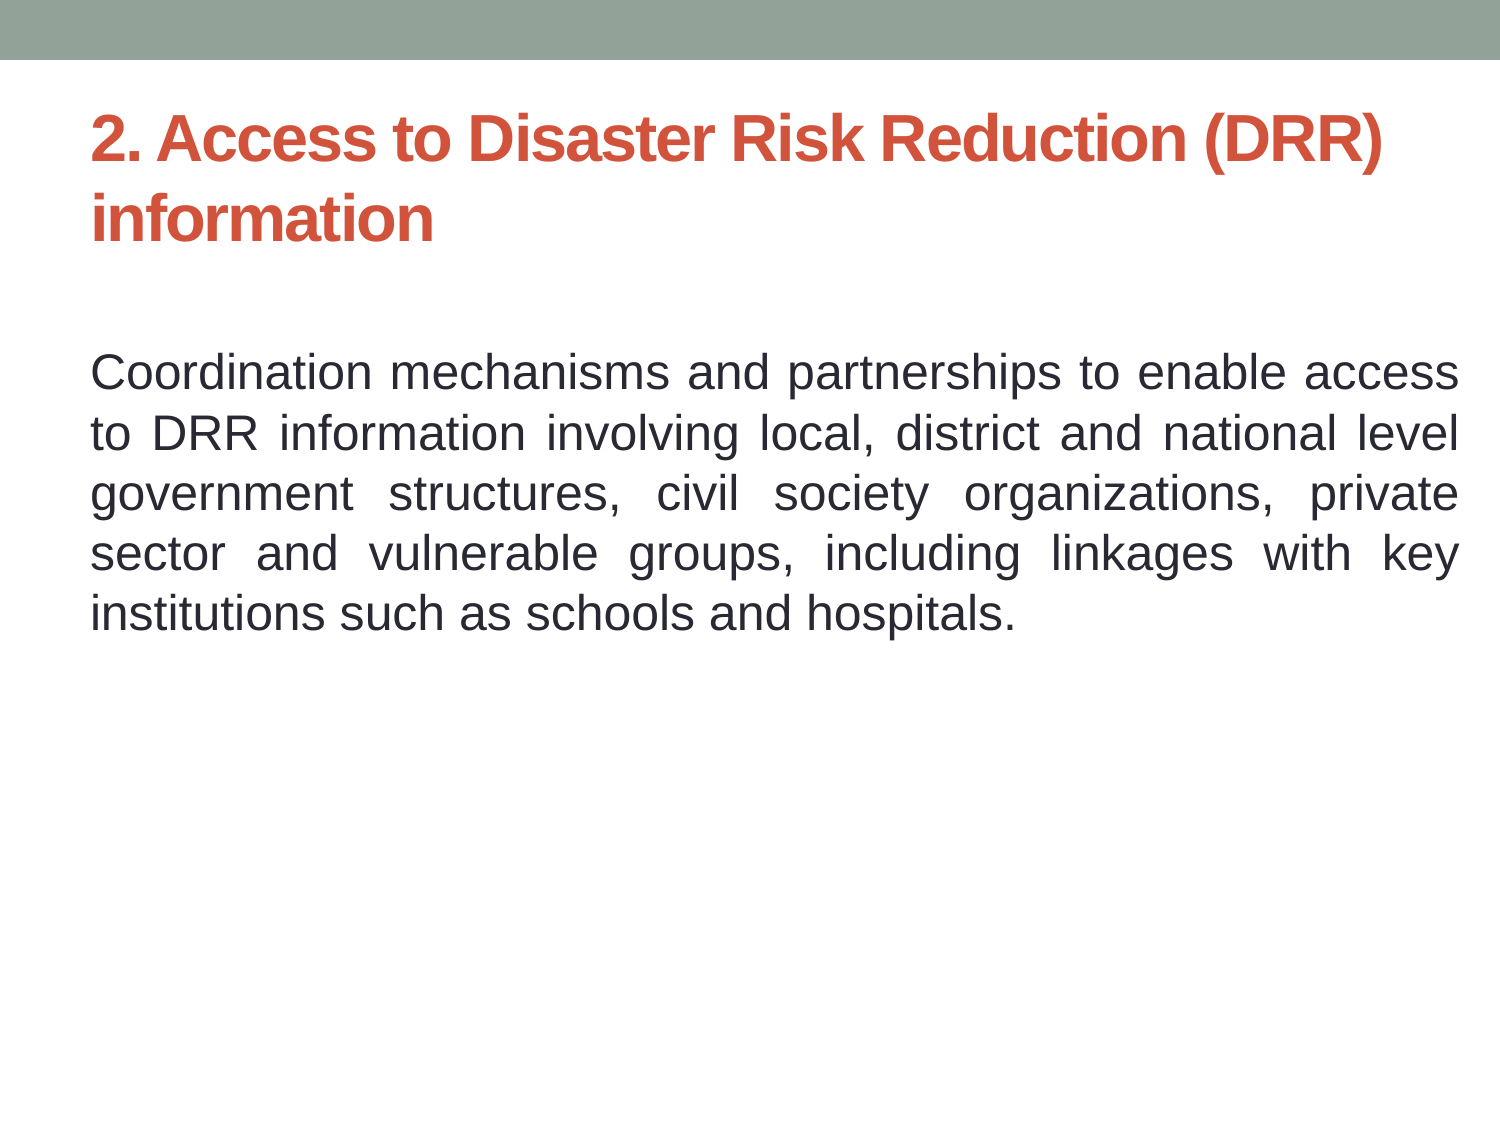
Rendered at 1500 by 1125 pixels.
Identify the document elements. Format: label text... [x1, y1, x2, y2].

title 2. Access to Disaster Risk Reduction (DRR) information [75, 75, 1425, 262]
list Coordination mechanisms and partnerships to enable access to DRR information involving local, district and national level government structures, civil society organizations, private sector and vulnerable groups, including linkages with key institutions such as schools and hospitals. [75, 262, 1475, 1063]
